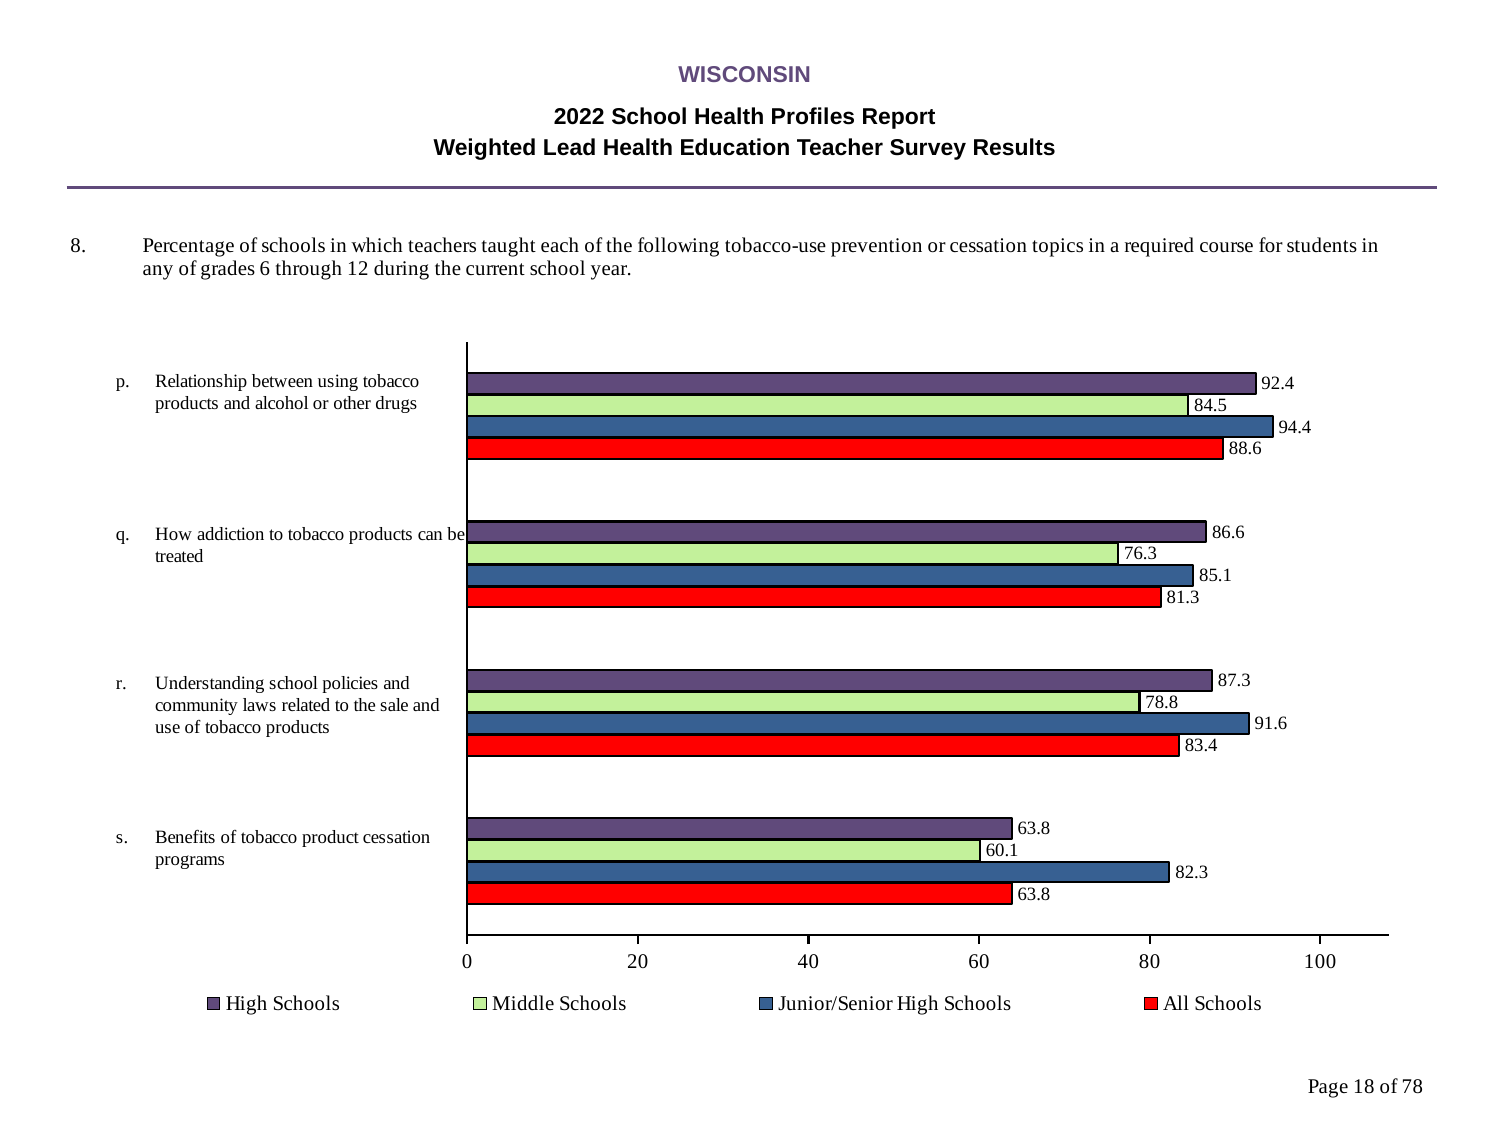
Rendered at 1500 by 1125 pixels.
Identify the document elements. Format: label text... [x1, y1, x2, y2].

text_box 2022 School Health Profiles Report [41, 93, 1448, 125]
text_box Weighted Lead Health Education Teacher Survey Results [41, 125, 1448, 168]
chart [41, 208, 1448, 1105]
text_box WISCONSIN [41, 52, 1448, 93]
